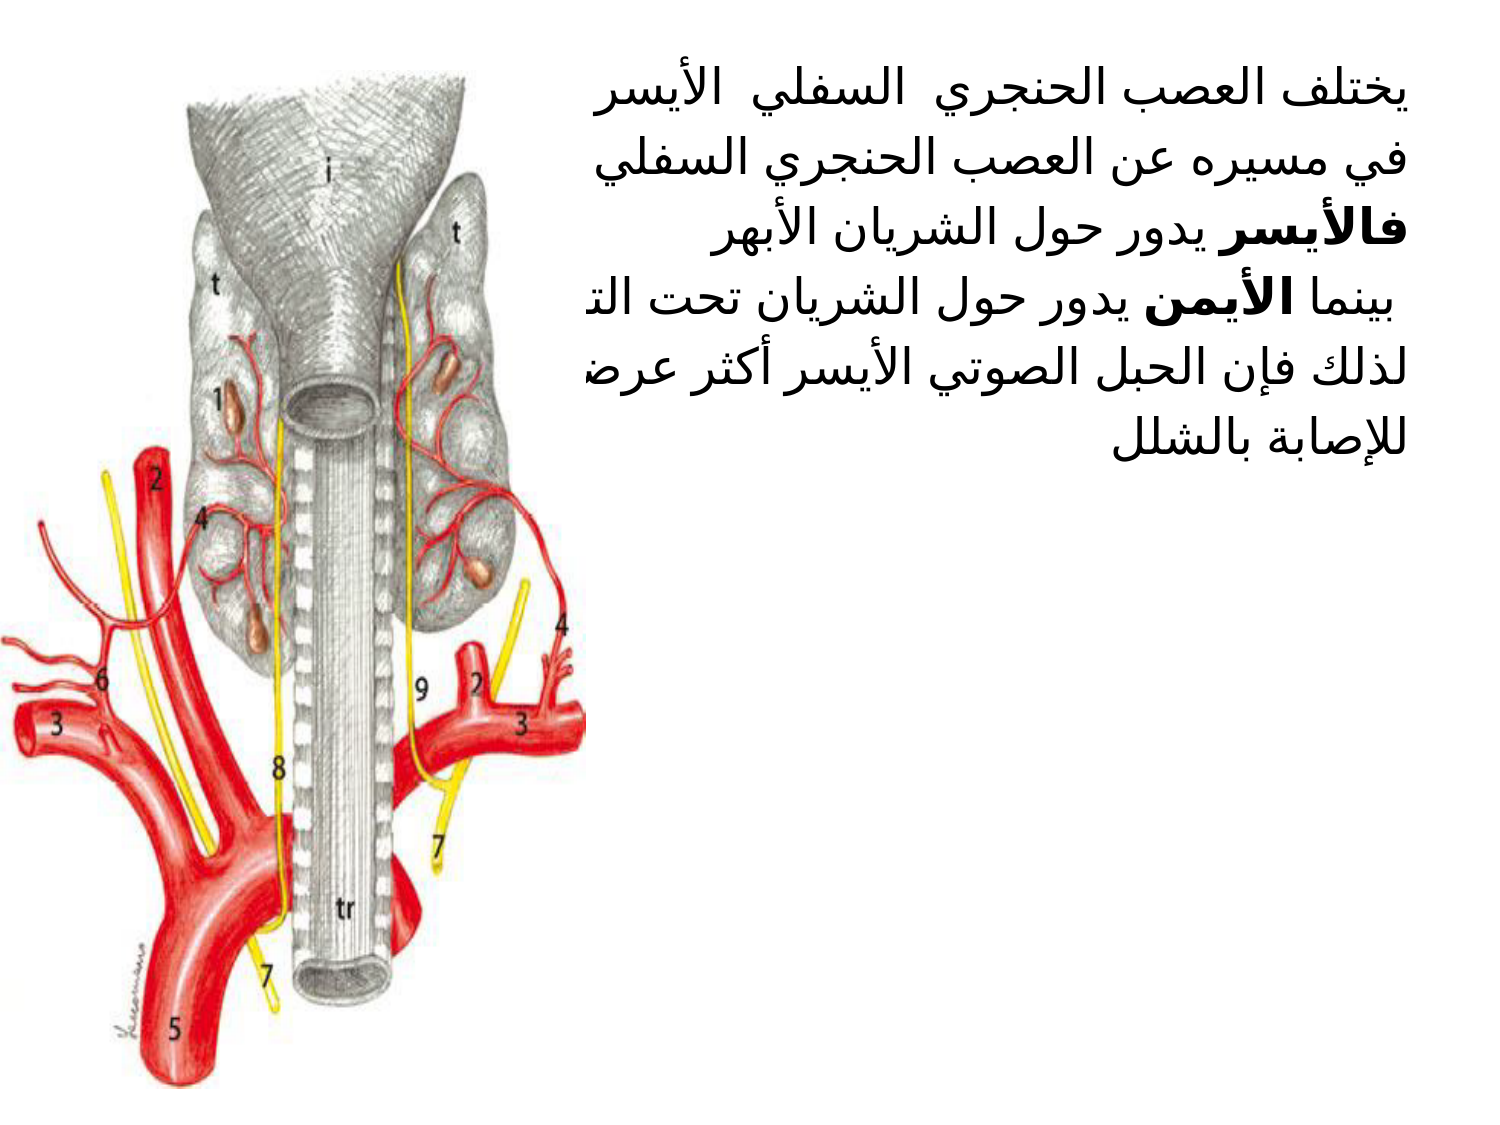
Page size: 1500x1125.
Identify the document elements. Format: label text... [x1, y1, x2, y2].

picture [0, 70, 587, 1090]
list يختلف العصب الحنجري السفلي الأيسر في مسيره عن العصب الحنجري السفلي الأيمن فالأيسر يدور حول الشريان الأبهر بينما الأيمن يدور حول الشريان تحت الترقوة لذلك فإن الحبل الصوتي الأيسر أكثر عرضة للإصابة بالشلل [75, 46, 1425, 1005]
